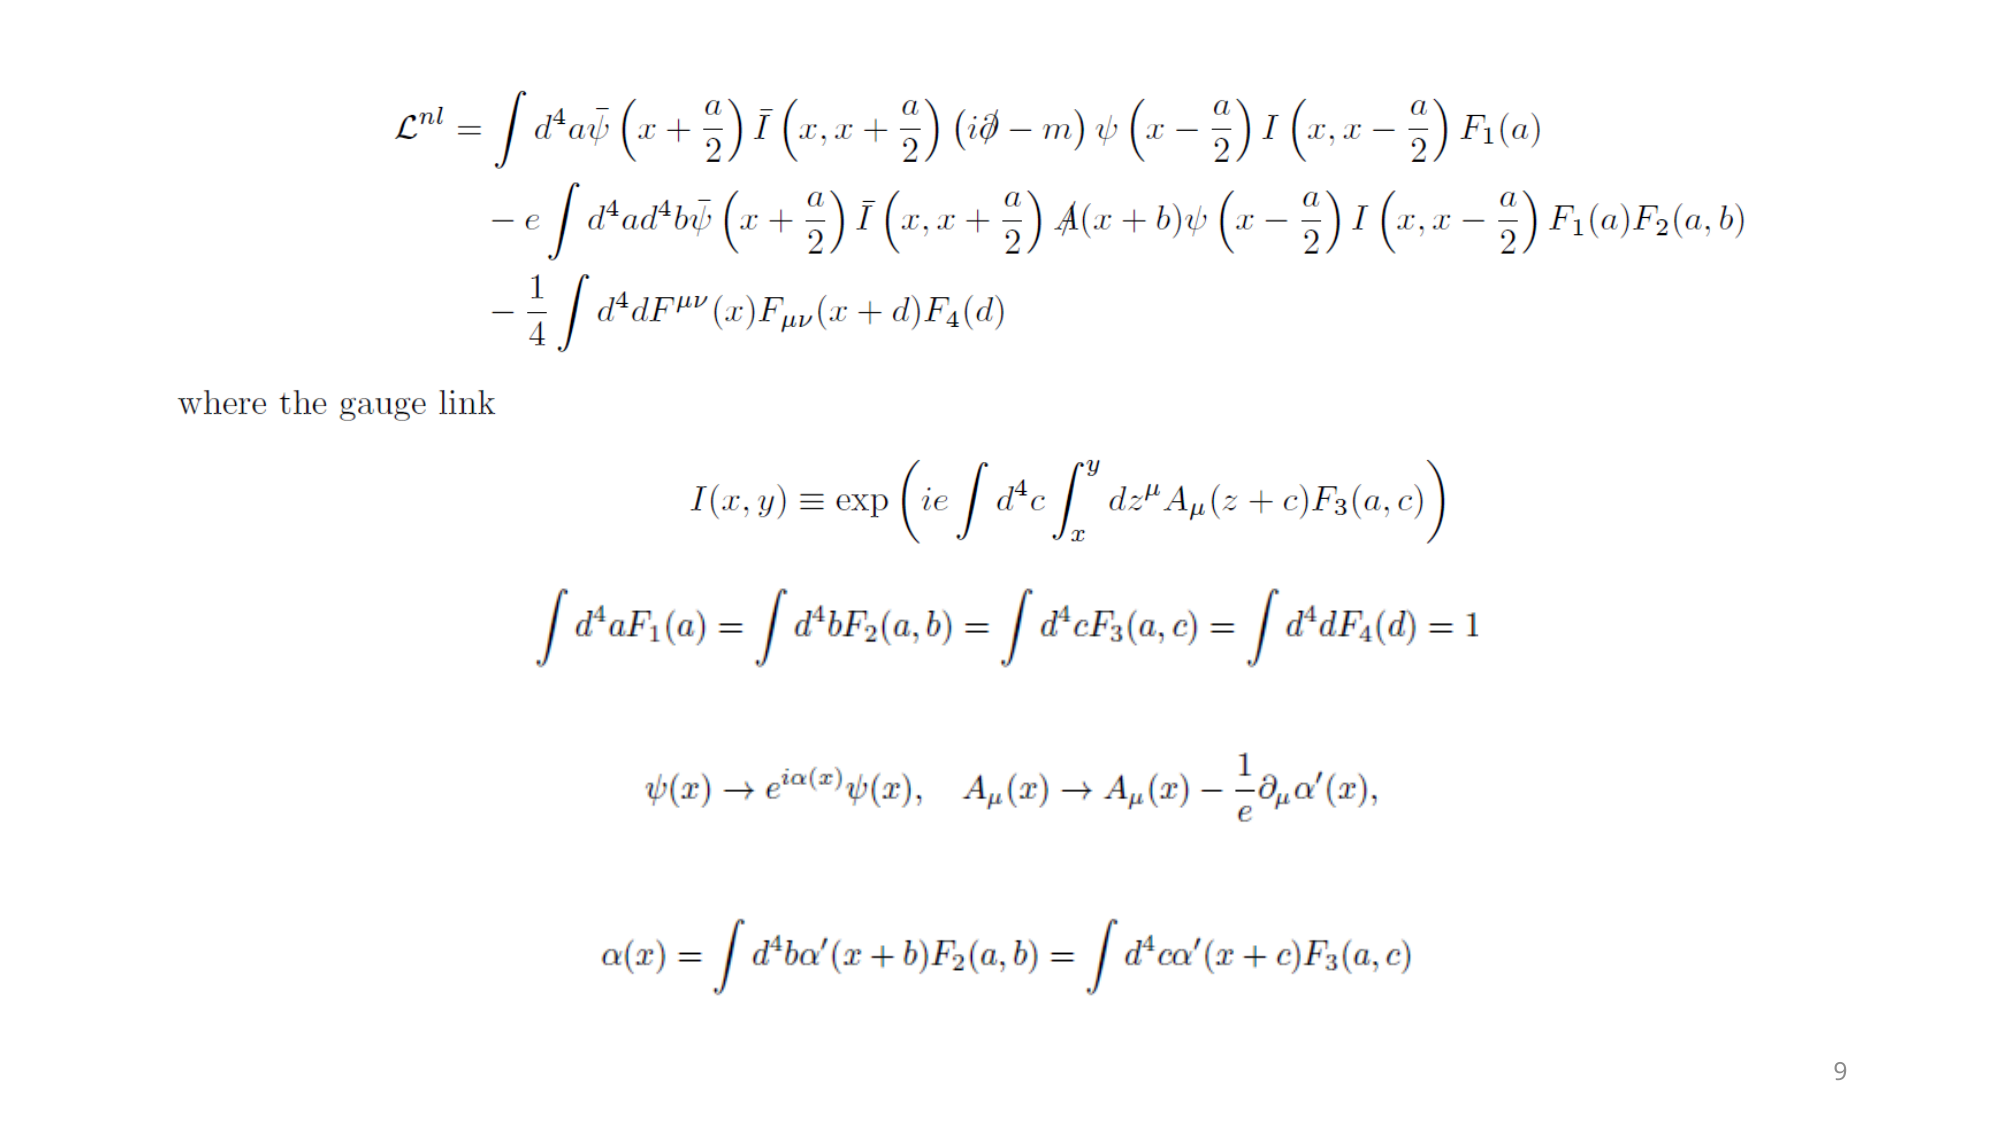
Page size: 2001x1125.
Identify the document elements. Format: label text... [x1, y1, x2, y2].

picture [588, 746, 1412, 997]
slide_number 9 [1412, 1042, 1863, 1103]
picture [521, 580, 1479, 673]
picture [166, 76, 1747, 553]
